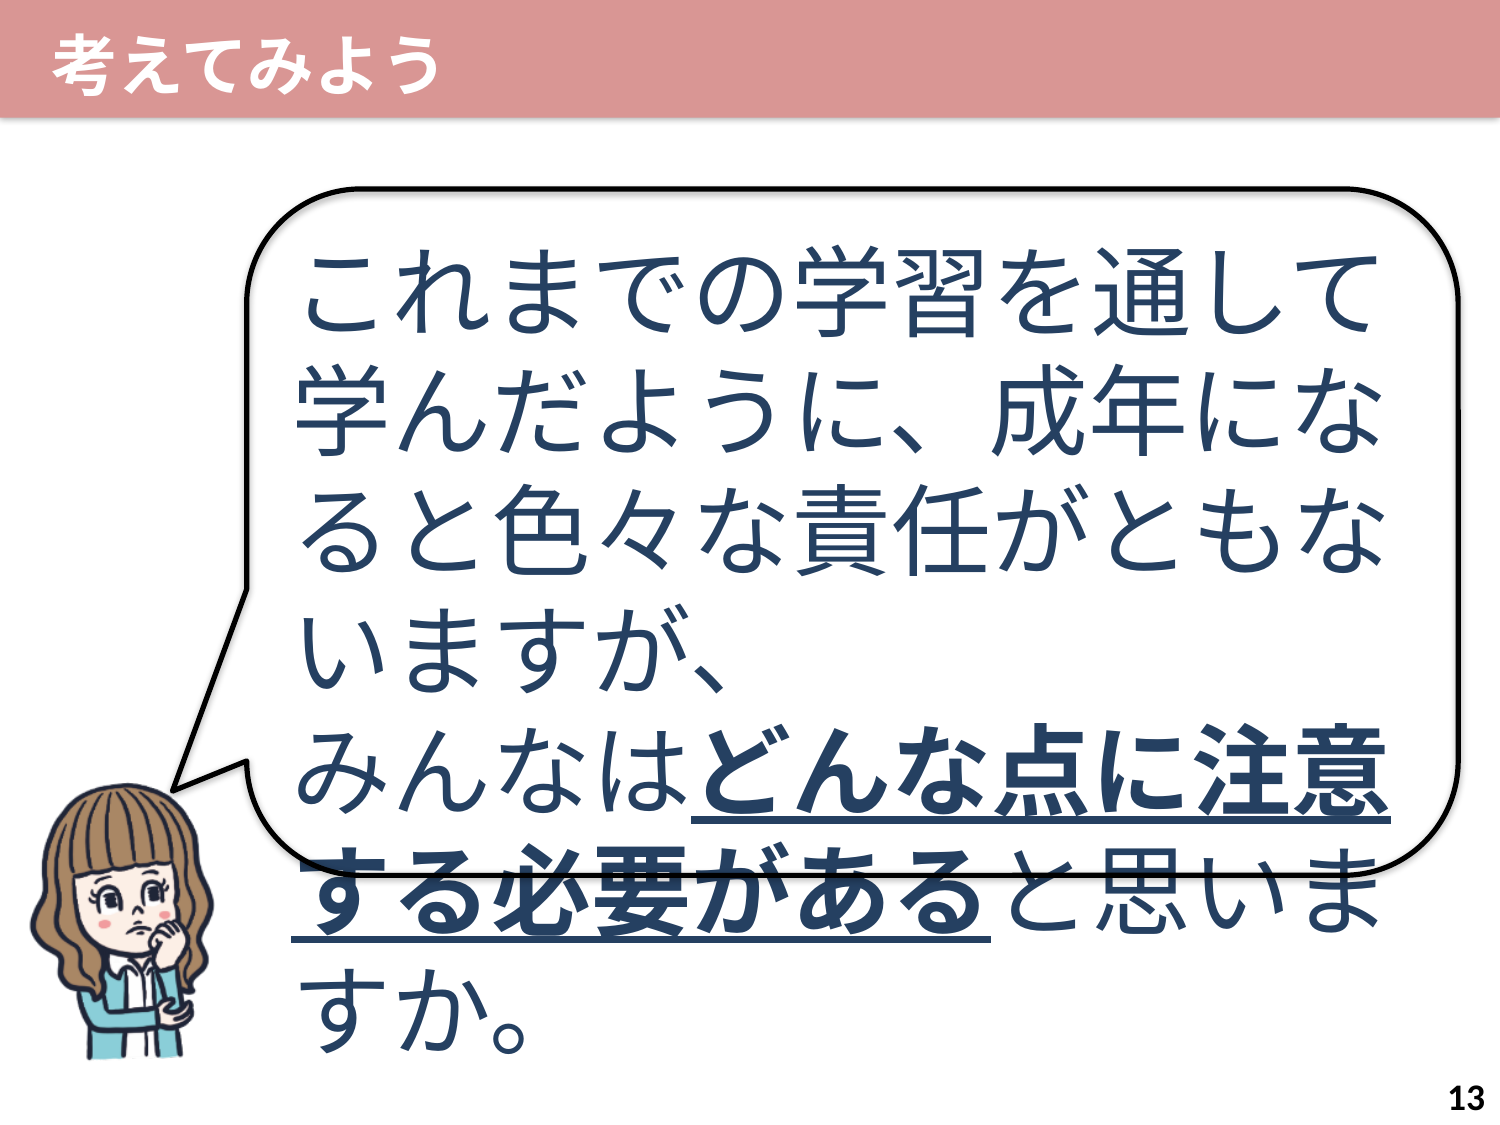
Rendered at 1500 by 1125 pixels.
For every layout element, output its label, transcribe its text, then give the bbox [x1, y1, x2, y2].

picture [0, 755, 247, 1086]
text_box [185, 188, 1459, 877]
text_box これまでの学習を通して学んだように、成年になると色々な責任がともないますが、 みんなはどんな点に注意する必要があると思いますか。 [276, 824, 1448, 1077]
slide_number 13 [1149, 1065, 1500, 1125]
text_box [0, 0, 1500, 118]
text_box 考えてみよう [34, 2, 1427, 125]
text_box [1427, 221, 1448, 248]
